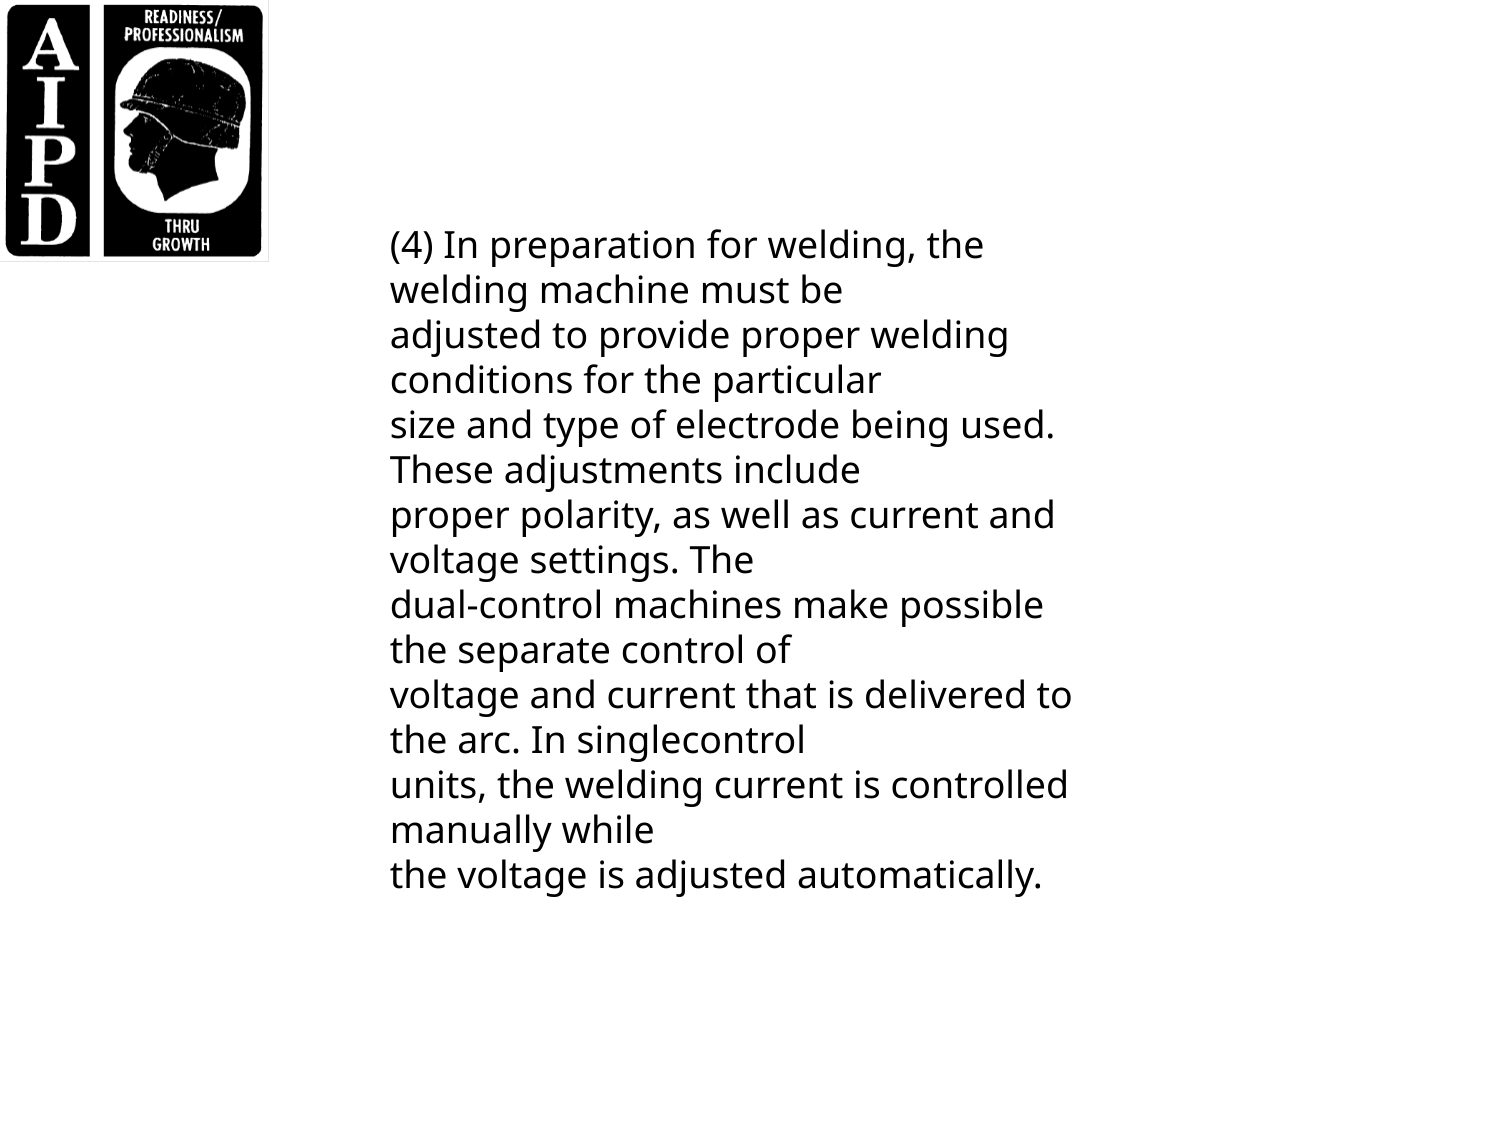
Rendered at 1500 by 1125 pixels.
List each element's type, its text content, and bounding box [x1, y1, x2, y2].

picture [0, 0, 270, 263]
text_box (4) In preparation for welding, the welding machine must be adjusted to provide proper welding conditions for the particular size and type of electrode being used. These adjustments include proper polarity, as well as current and voltage settings. The dual-control machines make possible the separate control of voltage and current that is delivered to the arc. In singlecontrol units, the welding current is controlled manually while the voltage is adjusted automatically. [374, 214, 1125, 904]
